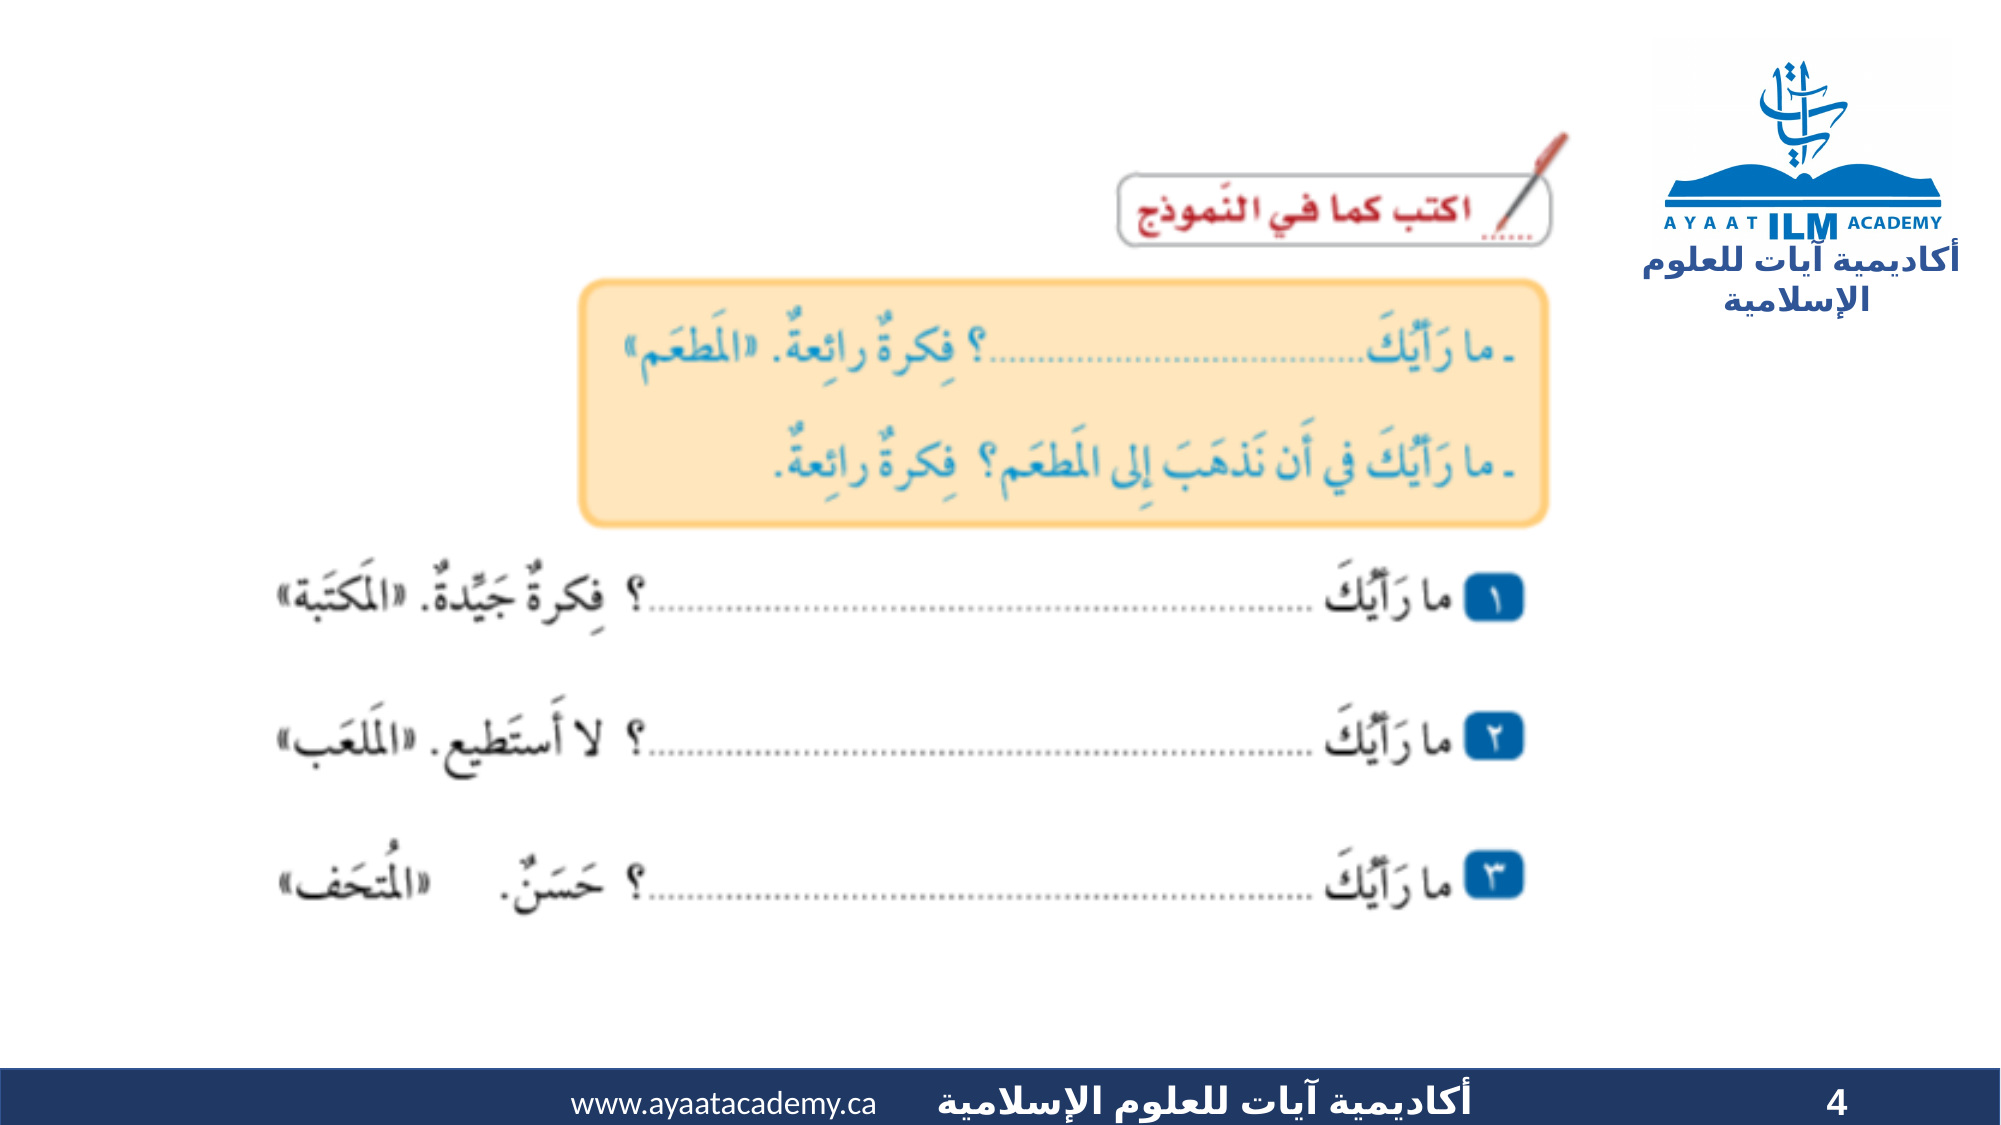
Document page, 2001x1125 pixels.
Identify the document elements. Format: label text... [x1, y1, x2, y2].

picture [1651, 37, 1952, 257]
slide_number 4 [1412, 1070, 1863, 1125]
picture [232, 123, 1624, 920]
